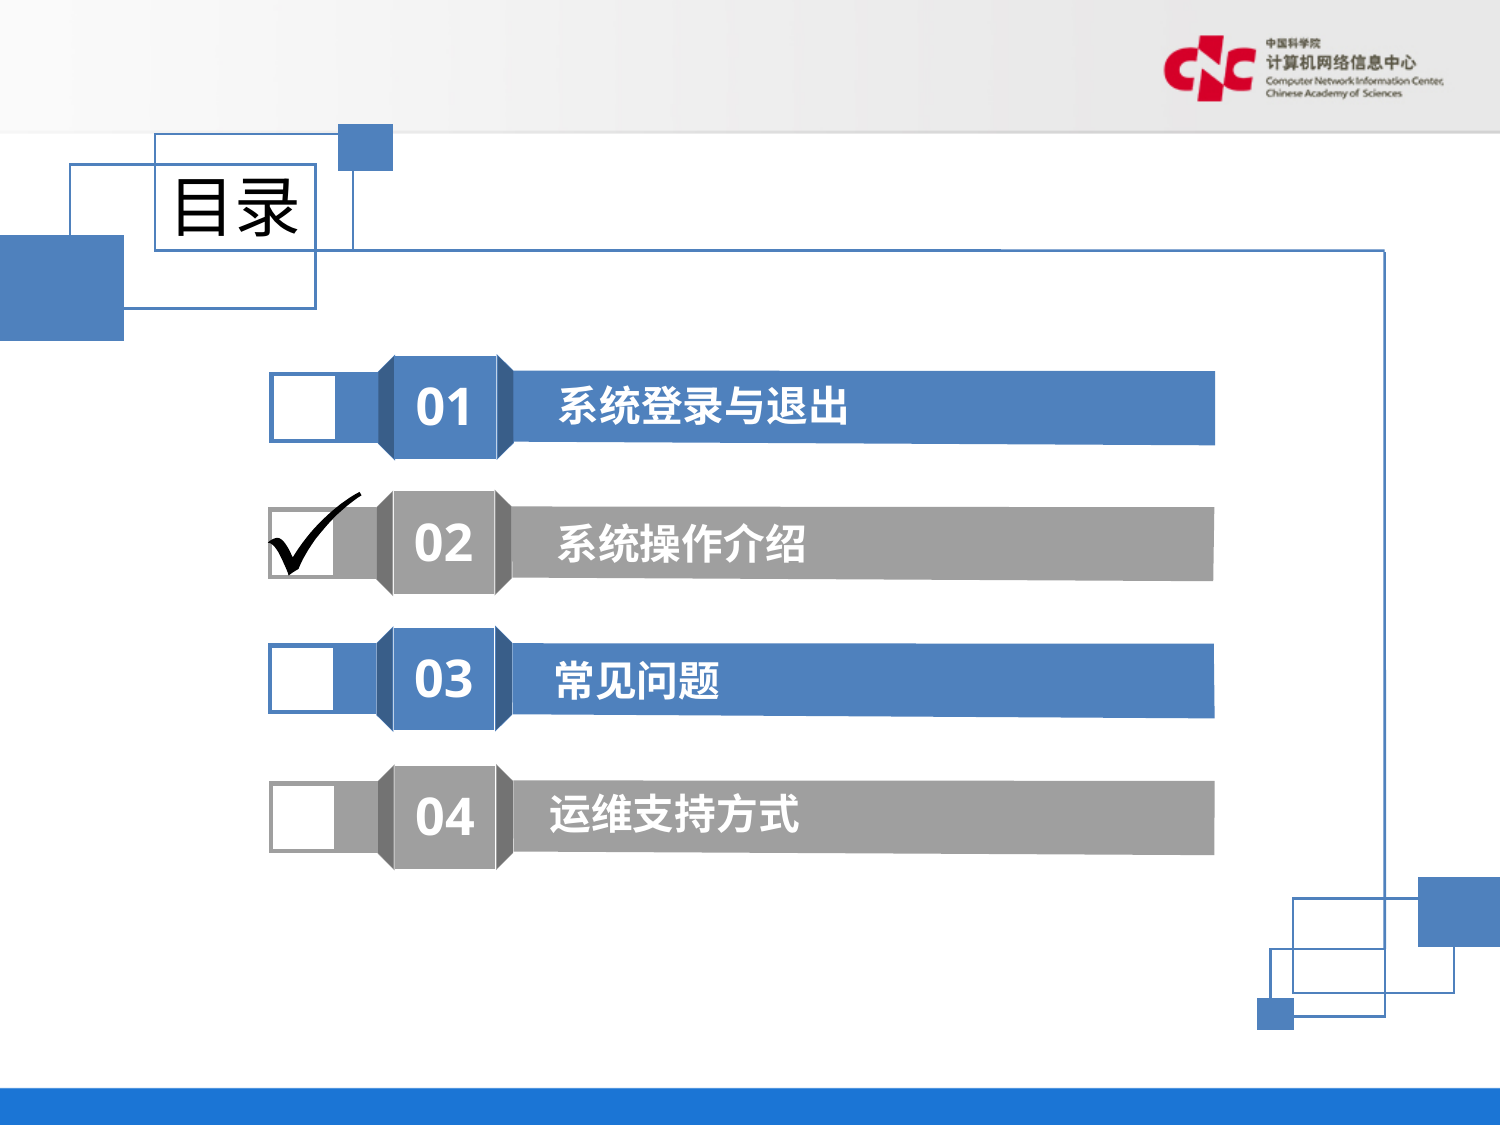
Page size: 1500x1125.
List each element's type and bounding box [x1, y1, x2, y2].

text_box [0, 125, 1500, 1029]
picture [0, 0, 1500, 125]
picture [0, 1029, 1500, 1125]
